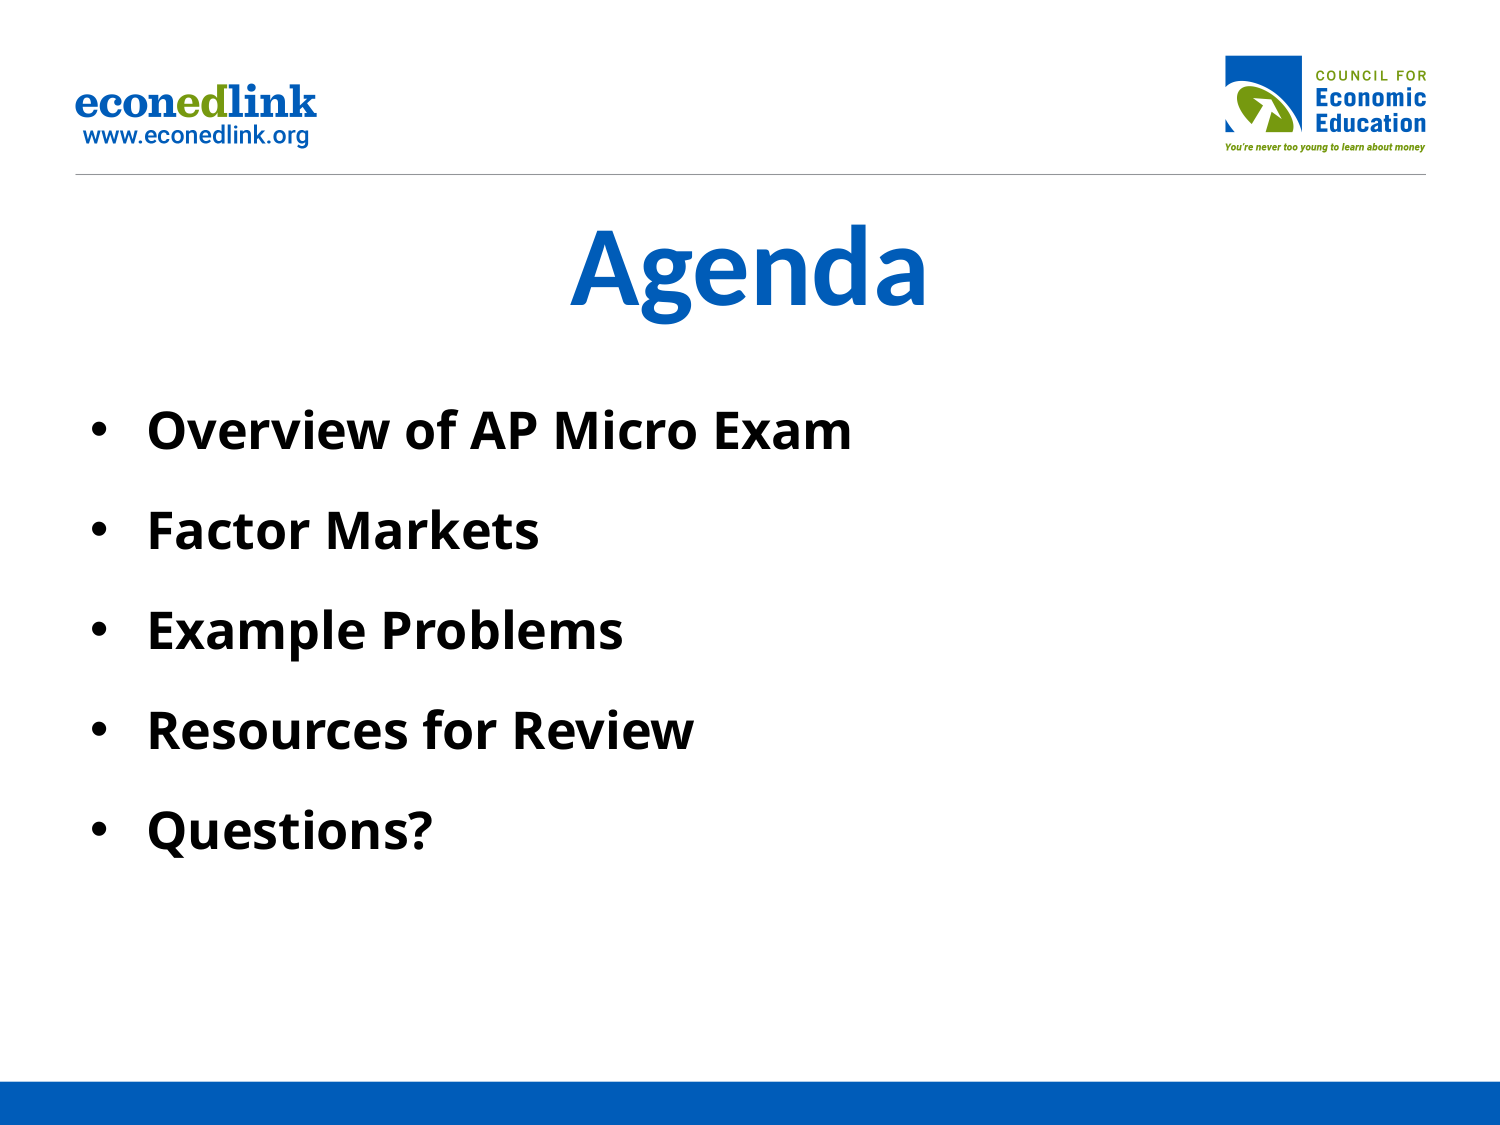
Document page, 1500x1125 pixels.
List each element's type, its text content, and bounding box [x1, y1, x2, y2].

picture [0, 0, 1500, 1125]
list Overview of AP Micro Exam Factor Markets Example Problems Resources for Review Questions? [74, 389, 1426, 1076]
title Agenda [74, 175, 1426, 364]
